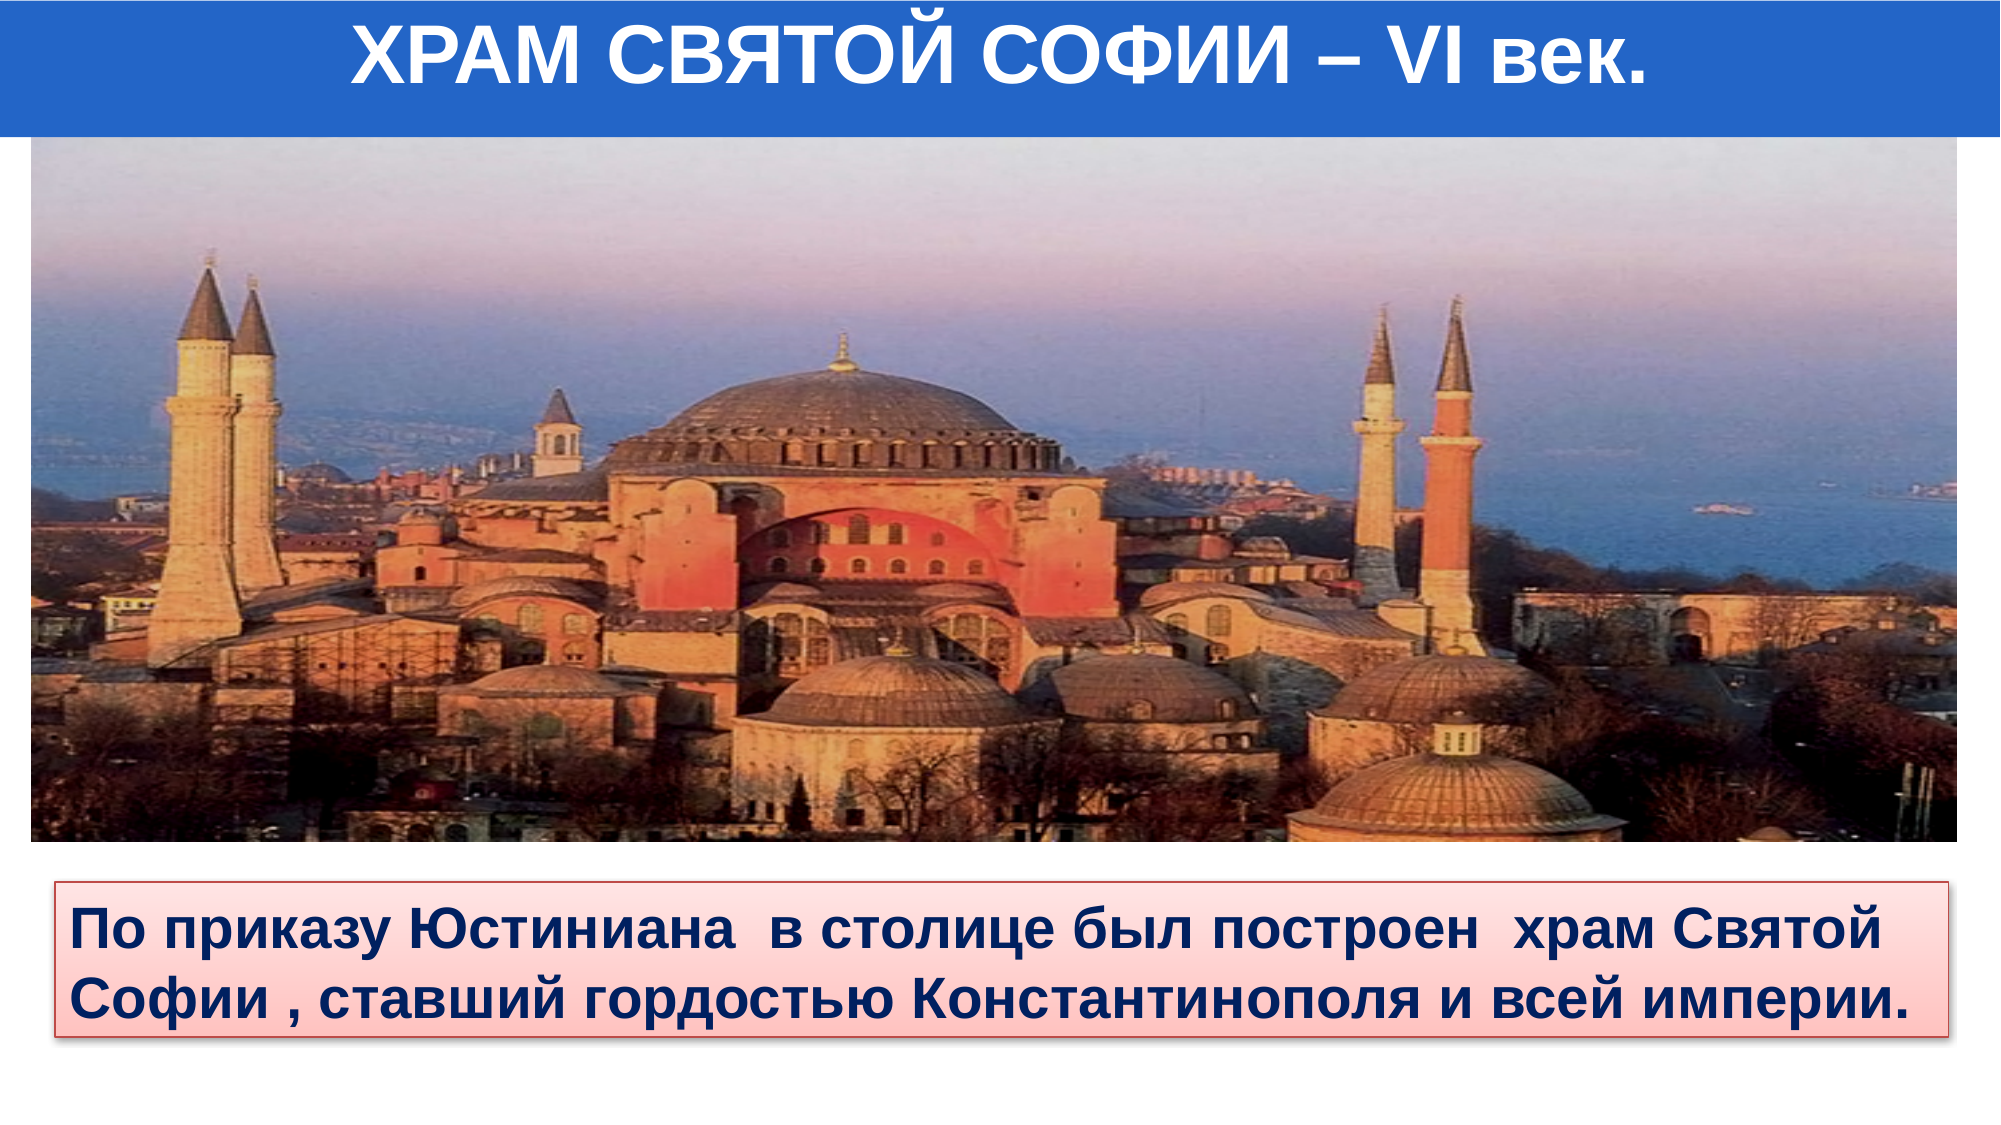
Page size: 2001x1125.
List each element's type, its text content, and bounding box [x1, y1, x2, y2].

text_box По приказу Юстиниана в столице был построен храм Святой Софии , ставший гордостью Константинополя и всей империи. [54, 881, 1949, 1038]
picture [31, 136, 1957, 842]
text_box ХРАМ СВЯТОЙ СОФИИ – VI век. [0, 0, 2000, 138]
